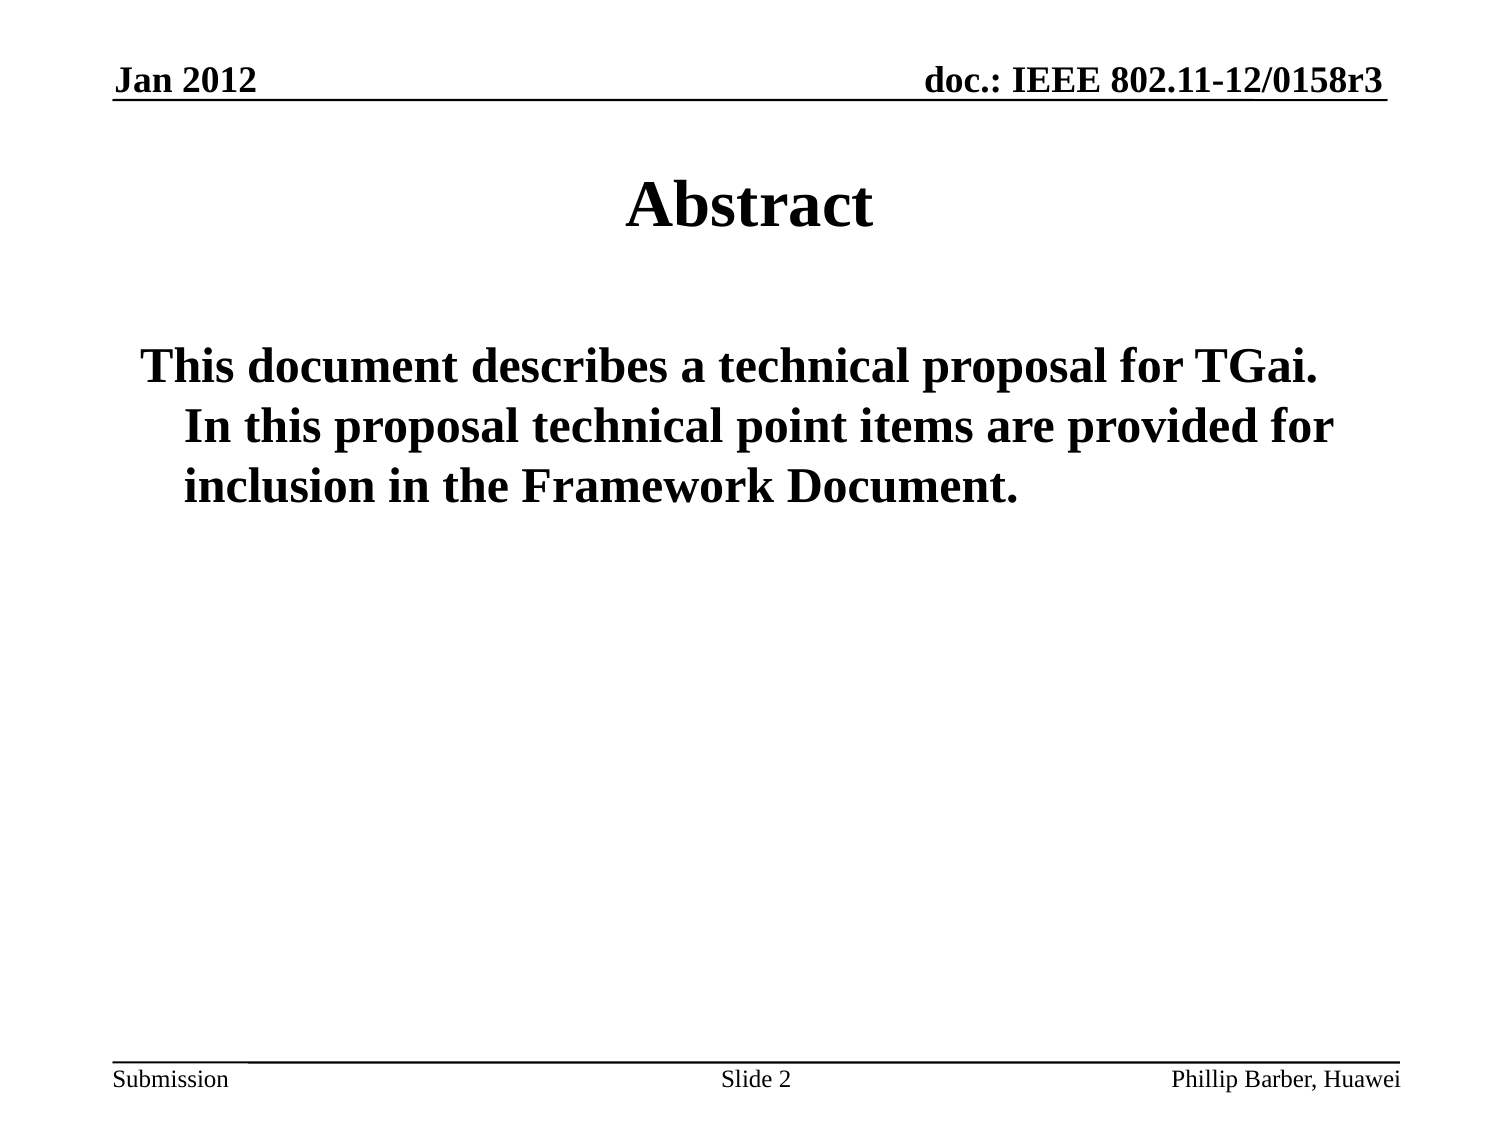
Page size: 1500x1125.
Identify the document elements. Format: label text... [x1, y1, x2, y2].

slide_number Slide 2 [712, 1061, 800, 1093]
list This document describes a technical proposal for TGai. In this proposal technical point items are provided for inclusion in the Framework Document. [112, 324, 1388, 1001]
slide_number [114, 54, 259, 101]
footer Phillip Barber, Huawei [1168, 1061, 1402, 1093]
title Abstract [112, 112, 1388, 288]
